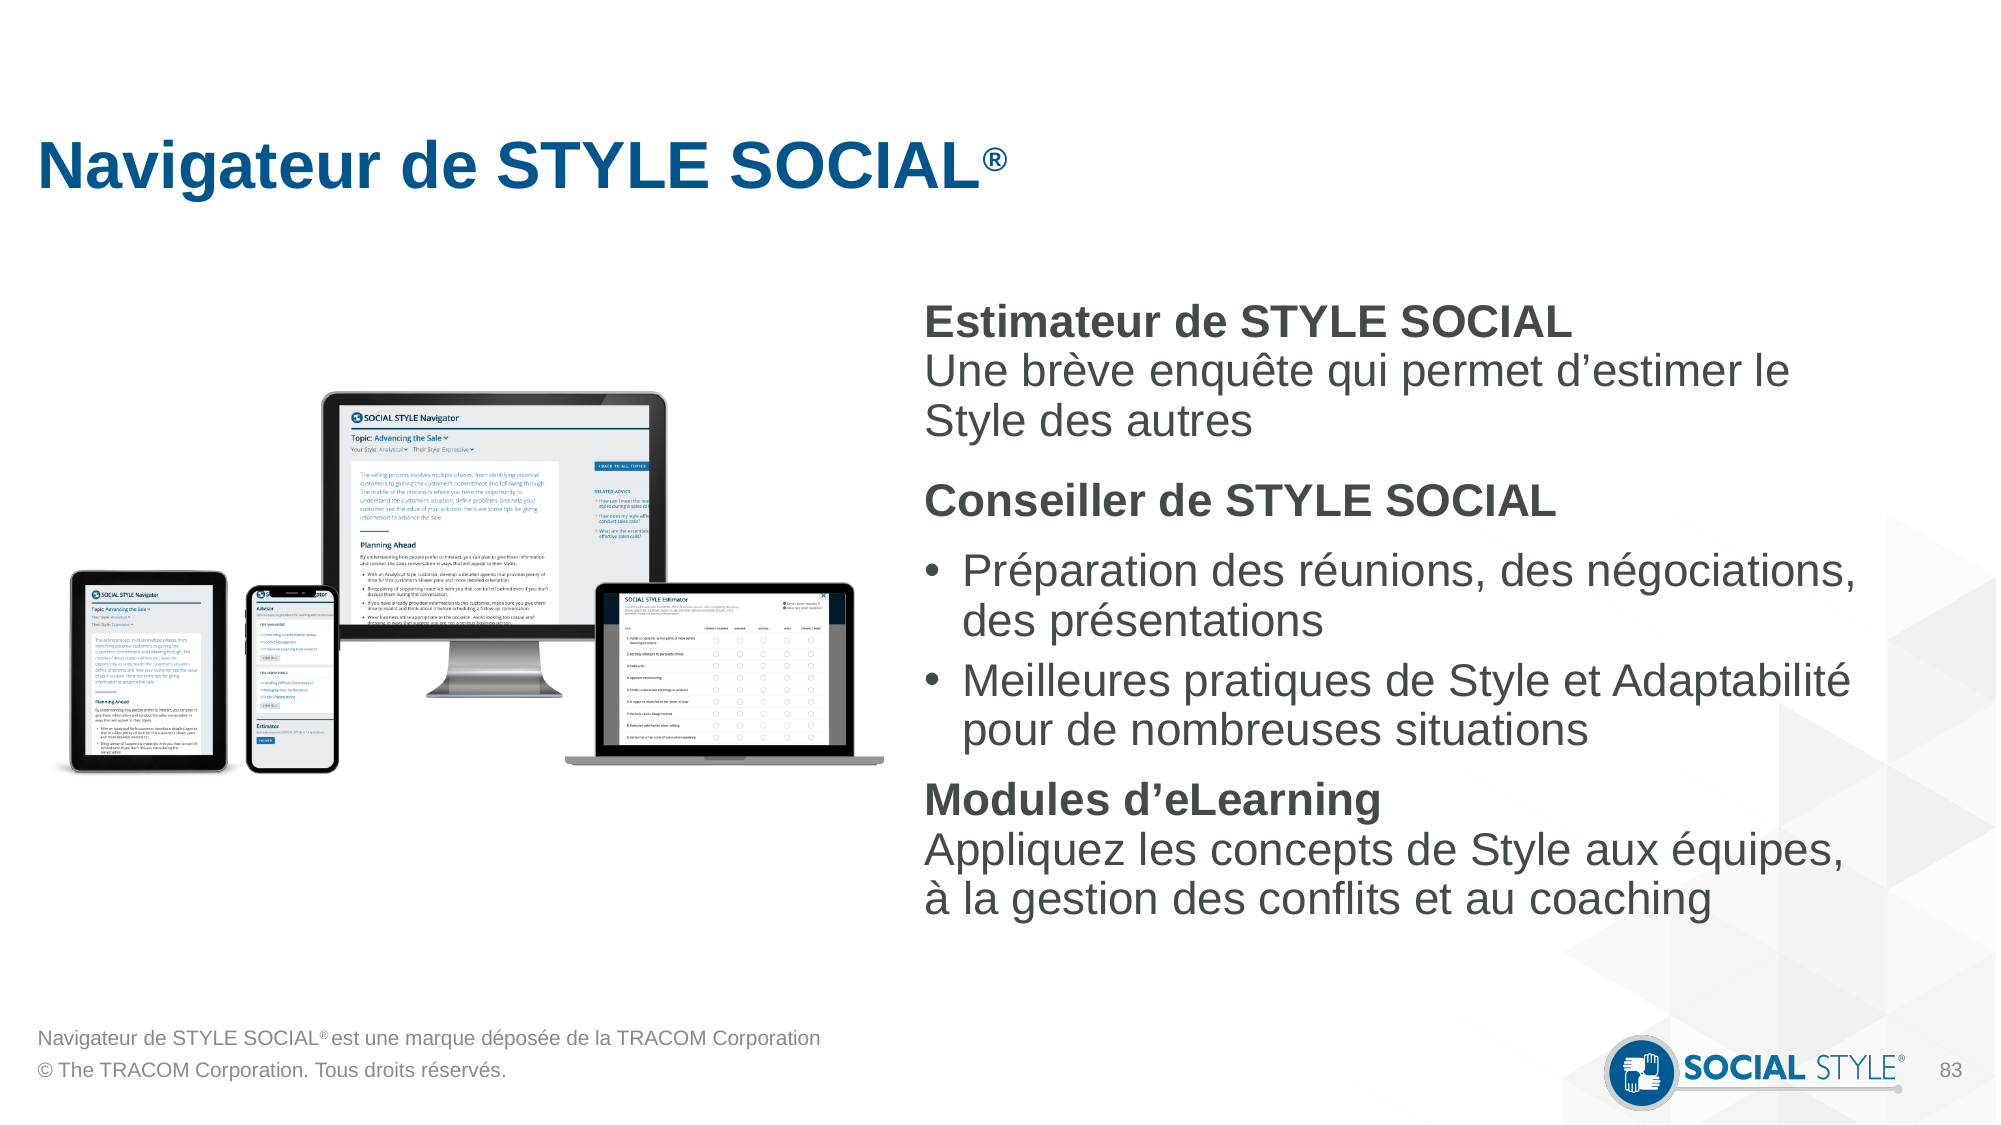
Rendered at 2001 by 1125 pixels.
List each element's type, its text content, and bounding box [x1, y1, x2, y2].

list Navigateur de STYLE SOCIAL® est une marque déposée de la TRACOM Corporation [37, 987, 1963, 1050]
slide_number 83 [1512, 1056, 1963, 1103]
picture [1604, 1103, 1905, 1111]
footer © The TRACOM Corporation. Tous droits réservés. [37, 1056, 1338, 1103]
title Navigateur de STYLE SOCIAL® [37, 37, 1963, 204]
picture [37, 354, 894, 868]
list Estimateur de STYLE SOCIAL Une brève enquête qui permet d’estimer le Style des autres Conseiller de STYLE SOCIAL Préparation des réunions, des négociations, des présentations Meilleures pratiques de Style et Adaptabilité pour de nombreuses situations Modules d’eLearning Appliquez les concepts de Style aux équipes, à la gestion des conflits et au coaching [924, 297, 1882, 893]
picture [1604, 1050, 1905, 1056]
